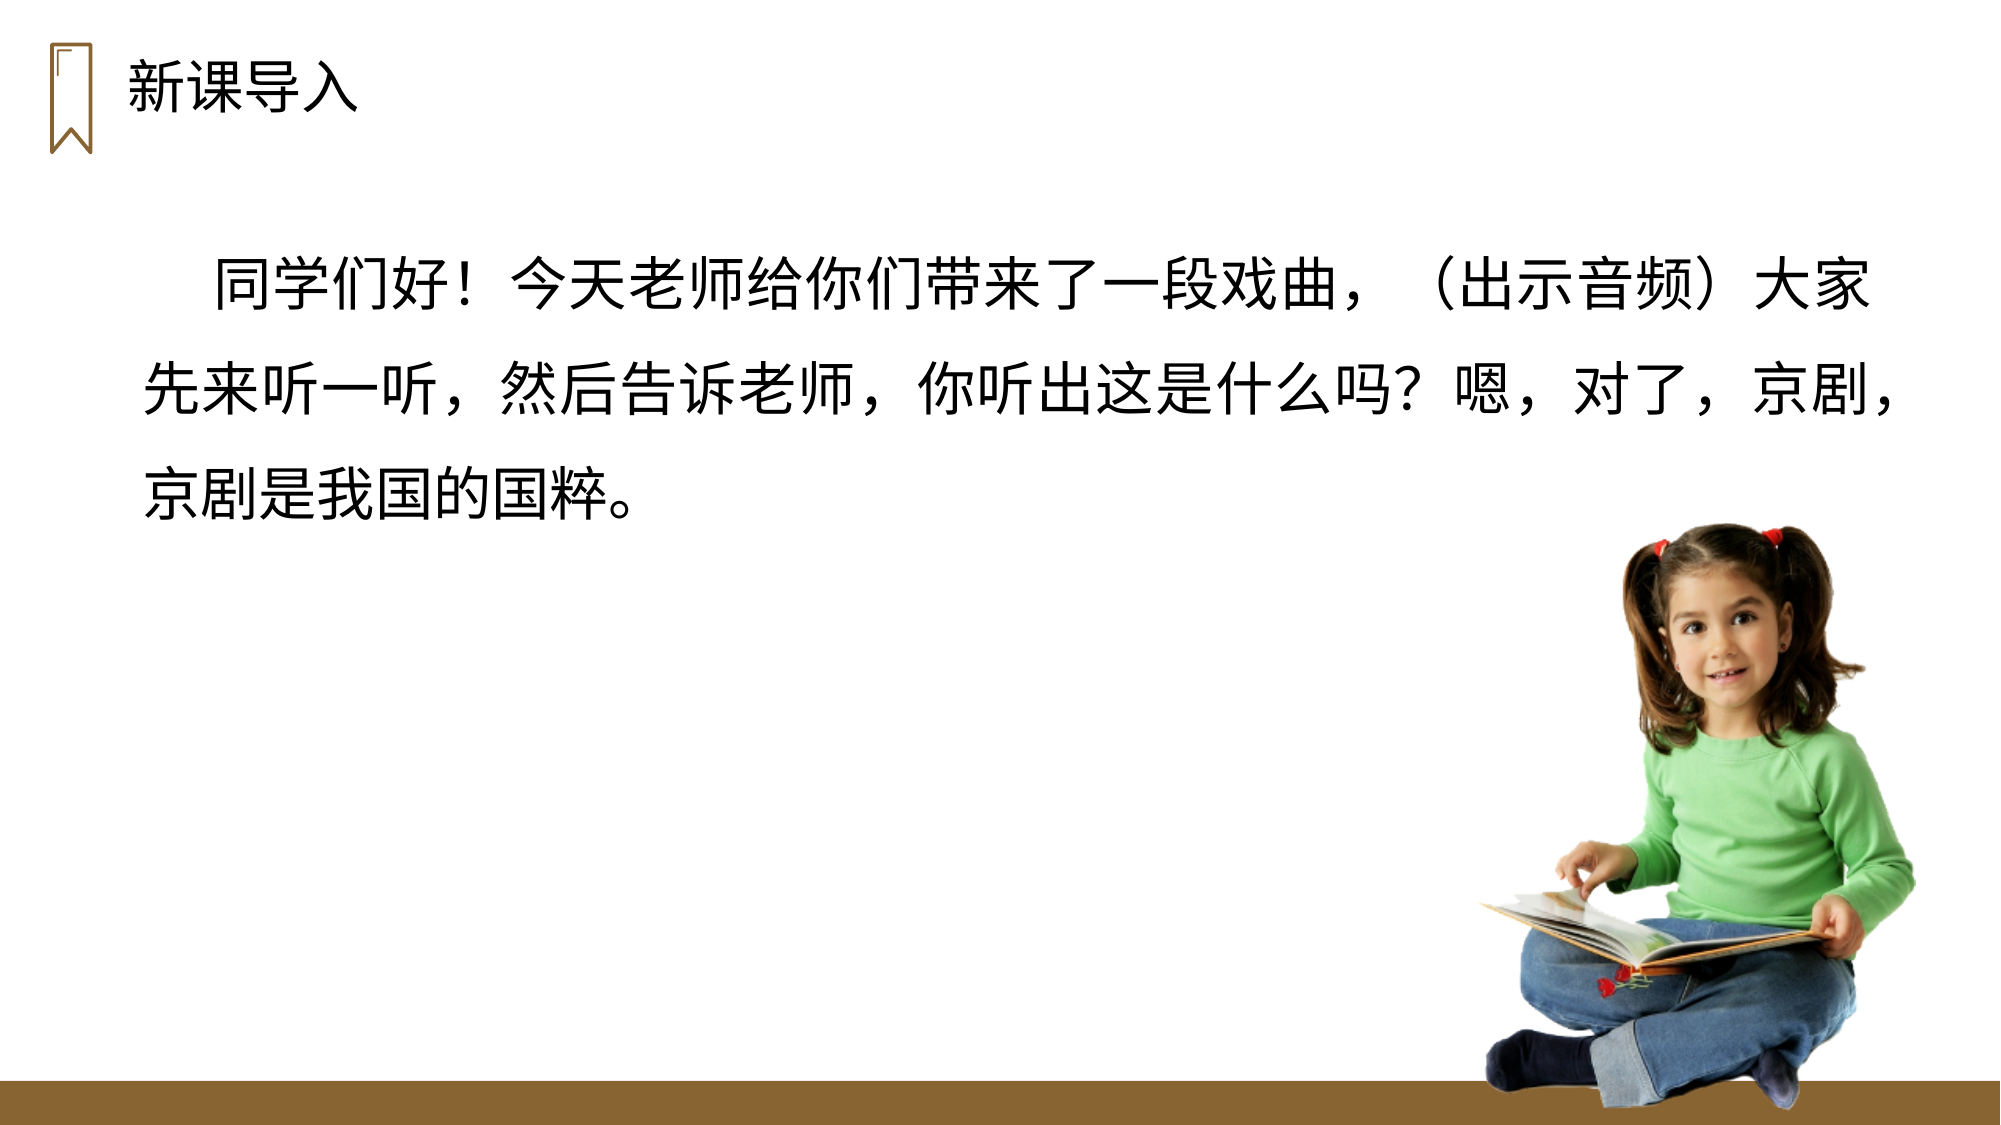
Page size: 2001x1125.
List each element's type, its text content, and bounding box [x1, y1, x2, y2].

text_box 同学们好！今天老师给你们带来了一段戏曲，（出示音频）大家先来听一听，然后告诉老师，你听出这是什么吗？嗯，对了，京剧，京剧是我国的国粹。 [127, 205, 1888, 535]
text_box 新课导入 [112, 42, 375, 128]
picture [1477, 522, 1916, 1111]
